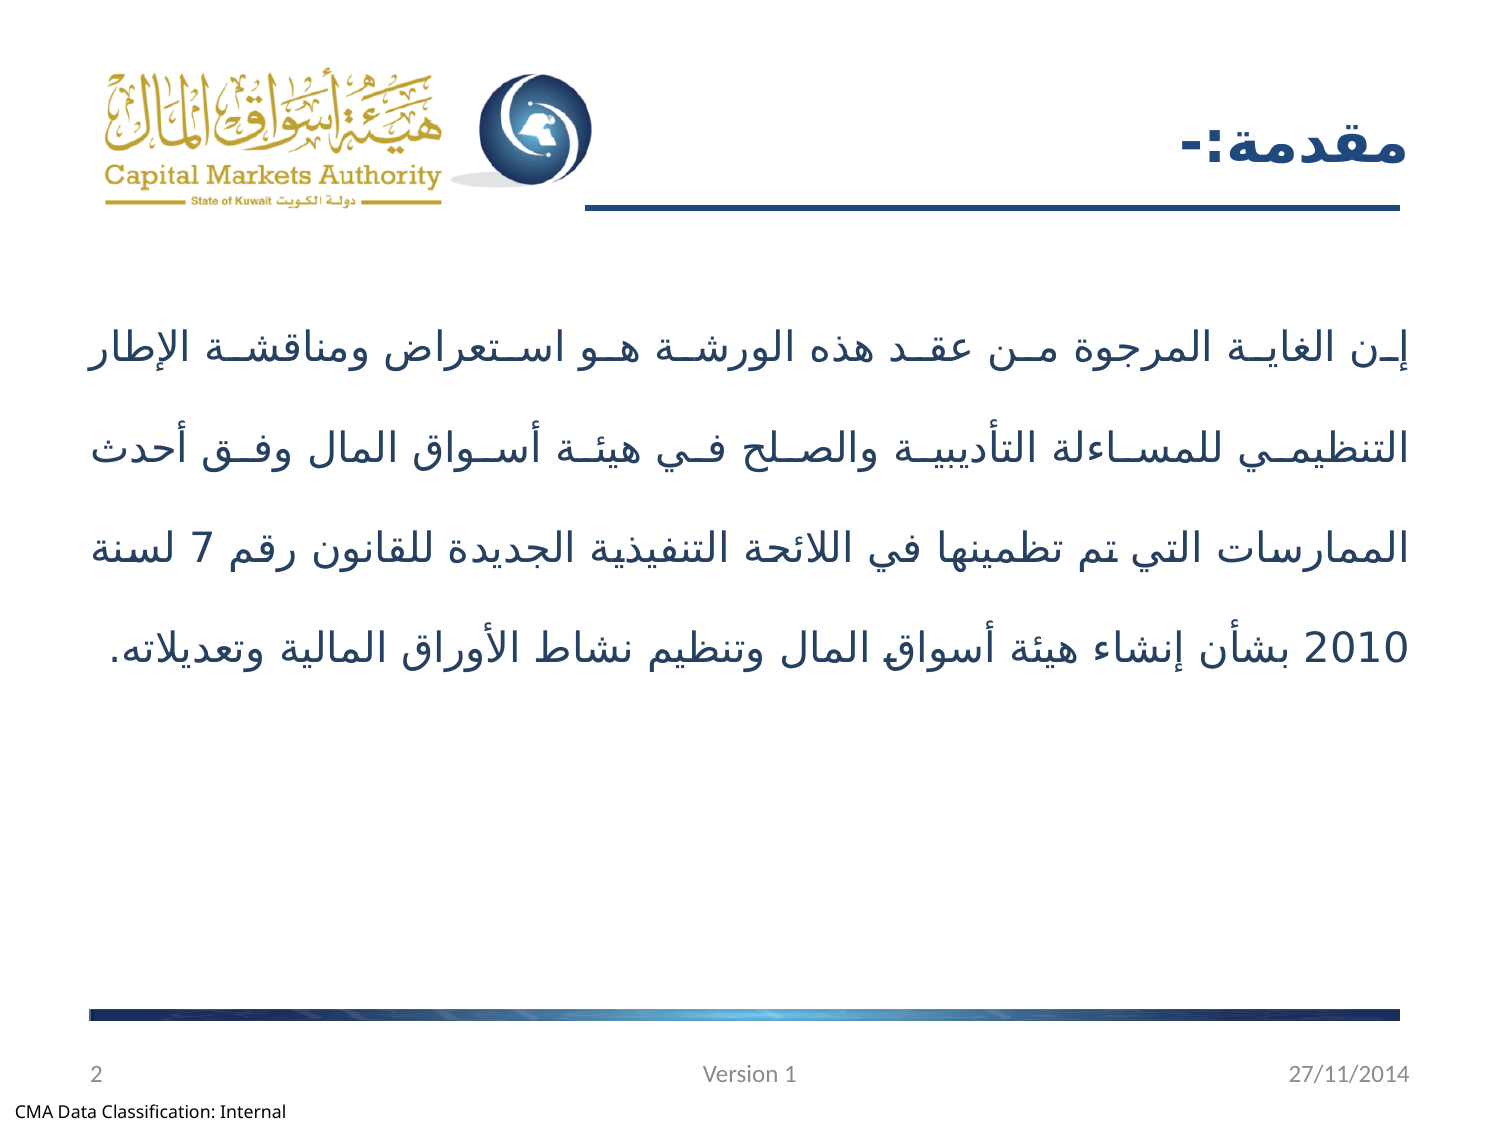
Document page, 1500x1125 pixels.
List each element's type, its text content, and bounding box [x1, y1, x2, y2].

slide_number 2 [75, 1042, 425, 1103]
picture [87, 62, 608, 213]
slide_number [1074, 1042, 1425, 1103]
picture [87, 1009, 1401, 1021]
footer Version 1 [512, 1042, 988, 1103]
title مقدمة:- [460, 45, 1425, 233]
list إن الغاية المرجوة من عقد هذه الورشة هو استعراض ومناقشة الإطار التنظيمي للمساءلة التأديبية والصلح في هيئة أسواق المال وفق أحدث الممارسات التي تم تظمينها في اللائحة التنفيذية الجديدة للقانون رقم 7 لسنة 2010 بشأن إنشاء هيئة أسواق المال وتنظيم نشاط الأوراق المالية وتعديلاته. [75, 262, 1425, 1005]
